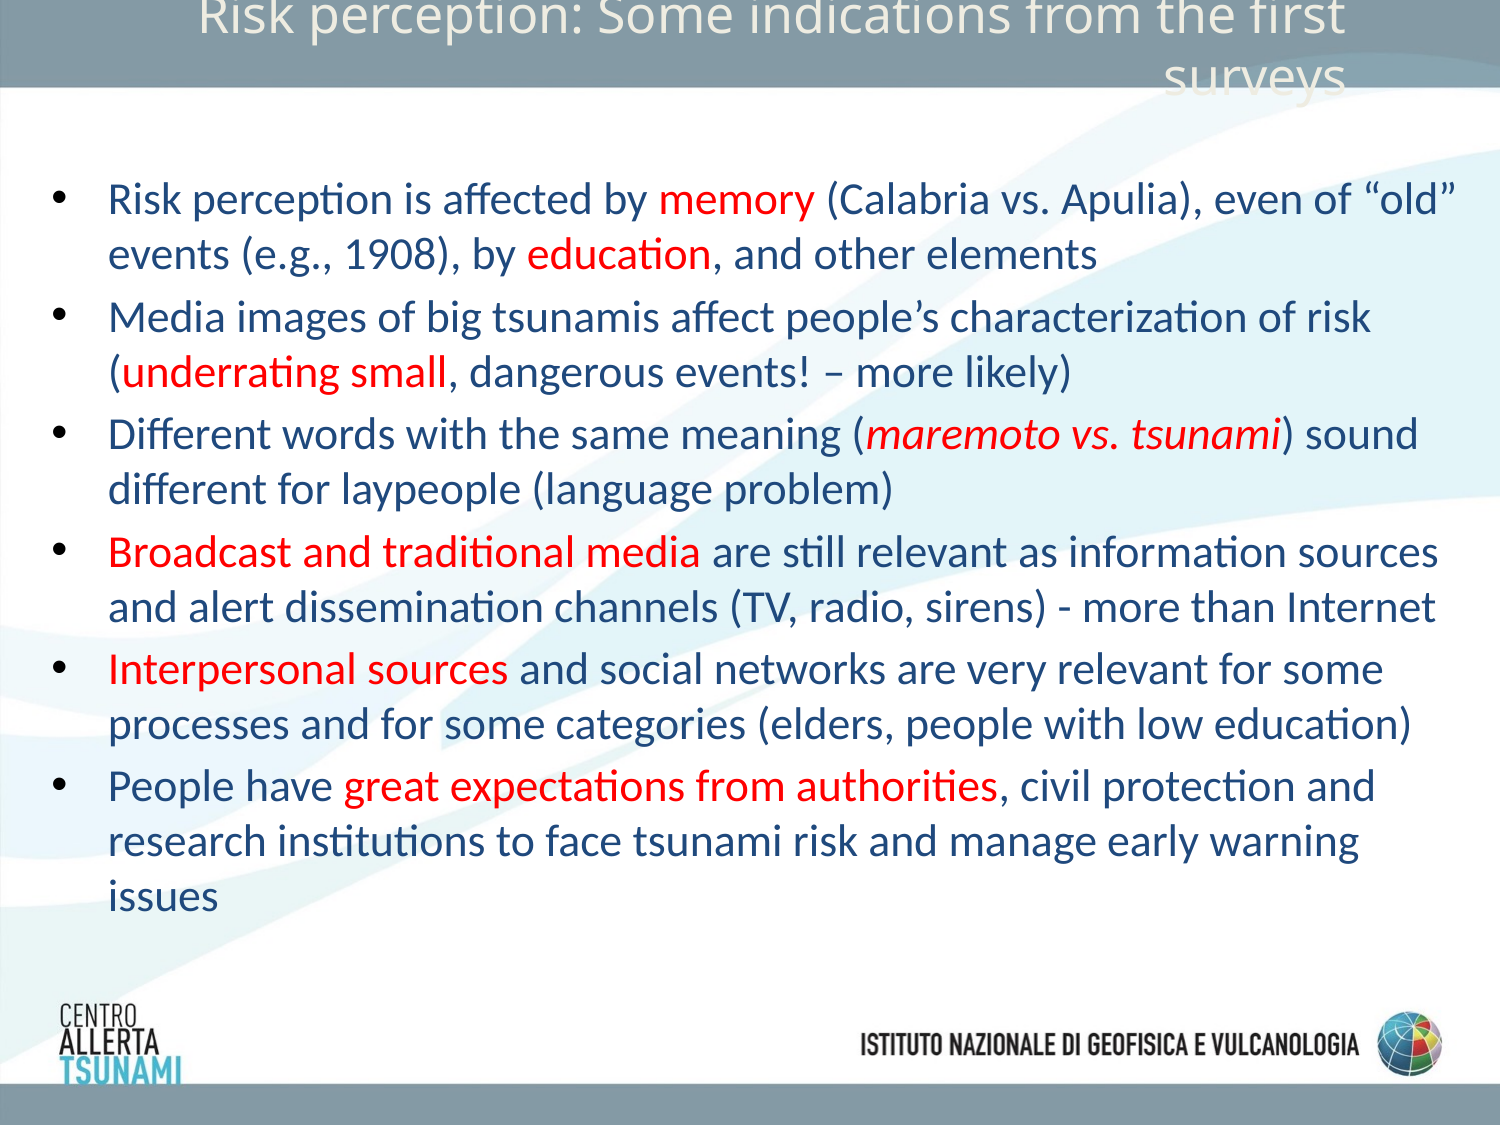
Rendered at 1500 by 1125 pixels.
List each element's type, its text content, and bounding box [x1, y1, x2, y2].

title Risk perception: Some indications from the first surveys [144, 0, 1358, 119]
picture [0, 0, 1500, 1125]
list Risk perception is affected by memory (Calabria vs. Apulia), even of “old” events (e.g., 1908), by education, and other elements Media images of big tsunamis affect people’s characterization of risk (underrating small, dangerous events! – more likely) Different words with the same meaning (maremoto vs. tsunami) sound different for laypeople (language problem) Broadcast and traditional media are still relevant as information sources and alert dissemination channels (TV, radio, sirens) - more than Internet Interpersonal sources and social networks are very relevant for some processes and for some categories (elders, people with low education) People have great expectations from authorities, civil protection and research institutions to face tsunami risk and manage early warning issues [17, 161, 1485, 656]
